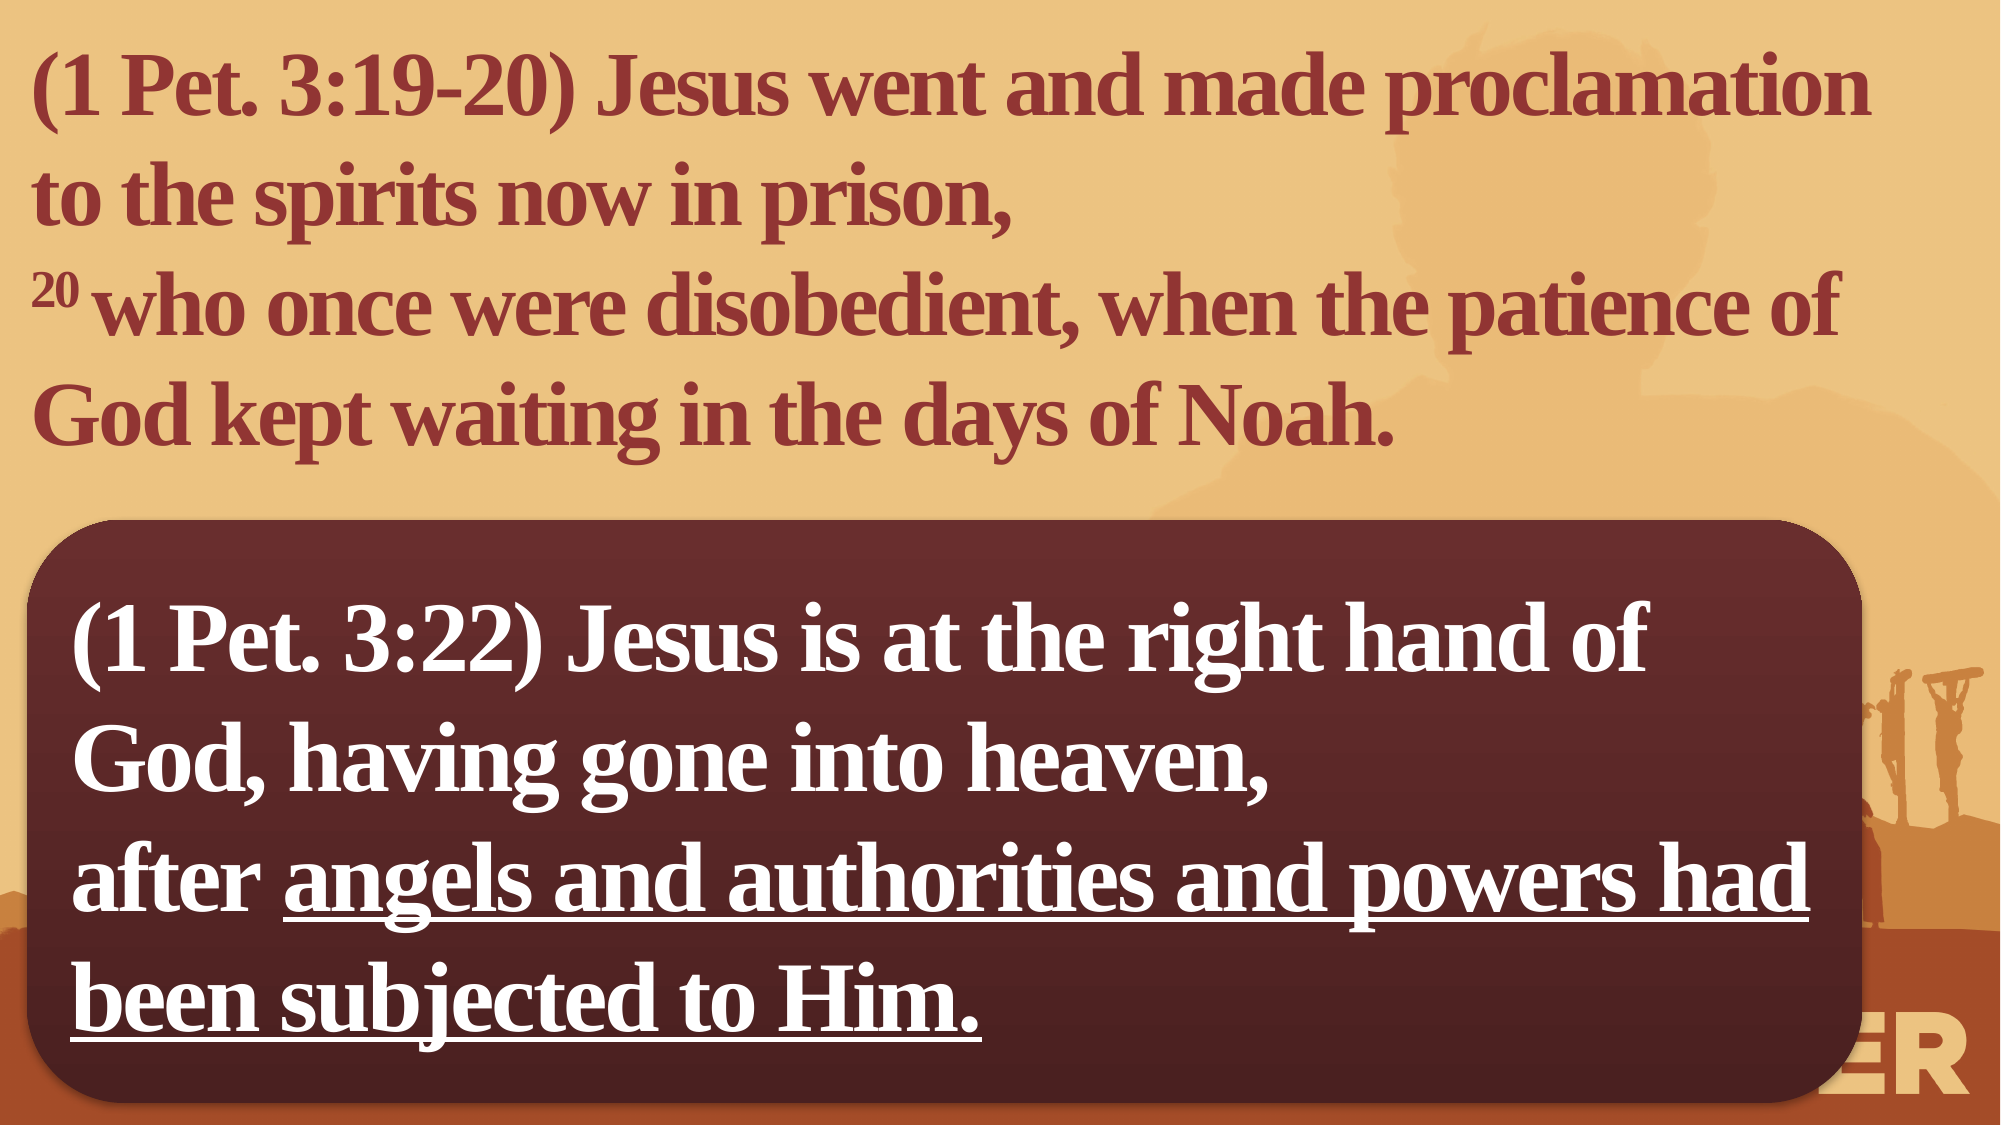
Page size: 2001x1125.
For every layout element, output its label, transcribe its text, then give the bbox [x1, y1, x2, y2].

text_box (1 Pet. 3:22) Jesus is at the right hand of God, having gone into heaven, after angels and authorities and powers had been subjected to Him. [24, 517, 1865, 1106]
text_box (1 Pet. 3:19-20) Jesus went and made proclamation to the spirits now in prison, 20 who once were disobedient, when the patience of God kept waiting in the days of Noah. [16, 16, 1968, 472]
picture [0, 0, 2001, 1125]
